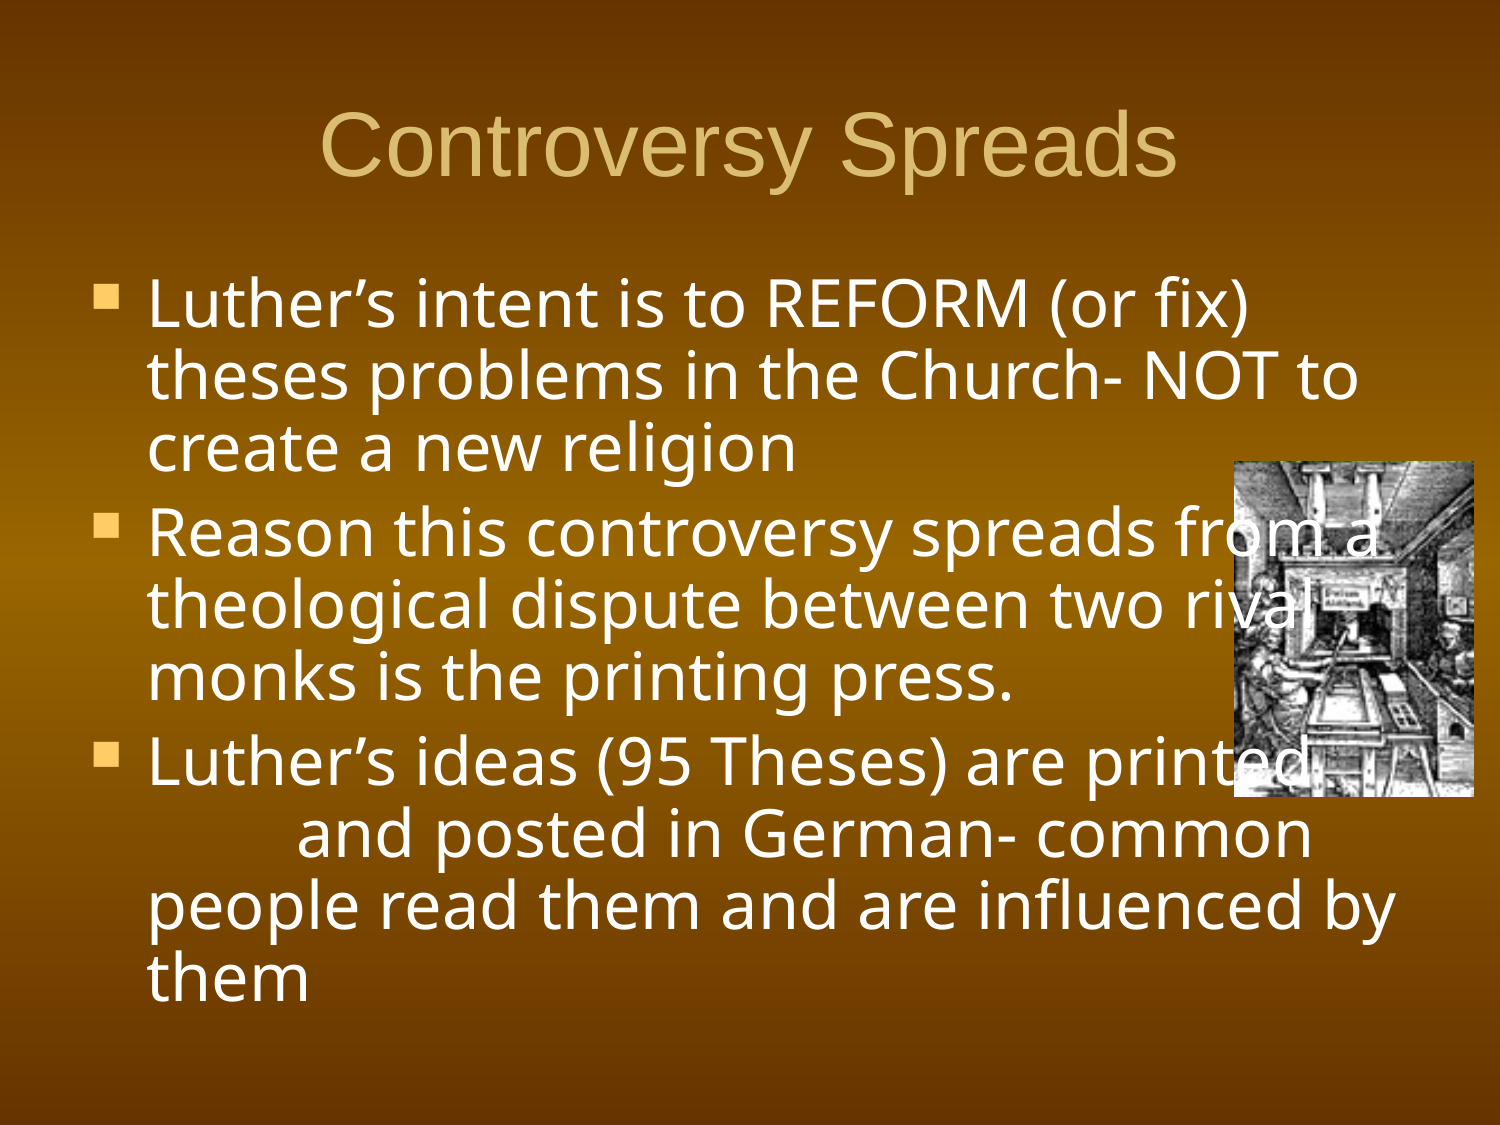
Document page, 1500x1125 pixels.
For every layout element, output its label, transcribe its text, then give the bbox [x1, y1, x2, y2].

list Luther’s intent is to REFORM (or fix) theses problems in the Church- NOT to create a new religion Reason this controversy spreads from a theological dispute between two rival monks is the printing press. Luther’s ideas (95 Theses) are printed and posted in German- common people read them and are influenced by them [74, 262, 1426, 1006]
title Controversy Spreads [74, 45, 1426, 234]
picture [1234, 461, 1474, 798]
